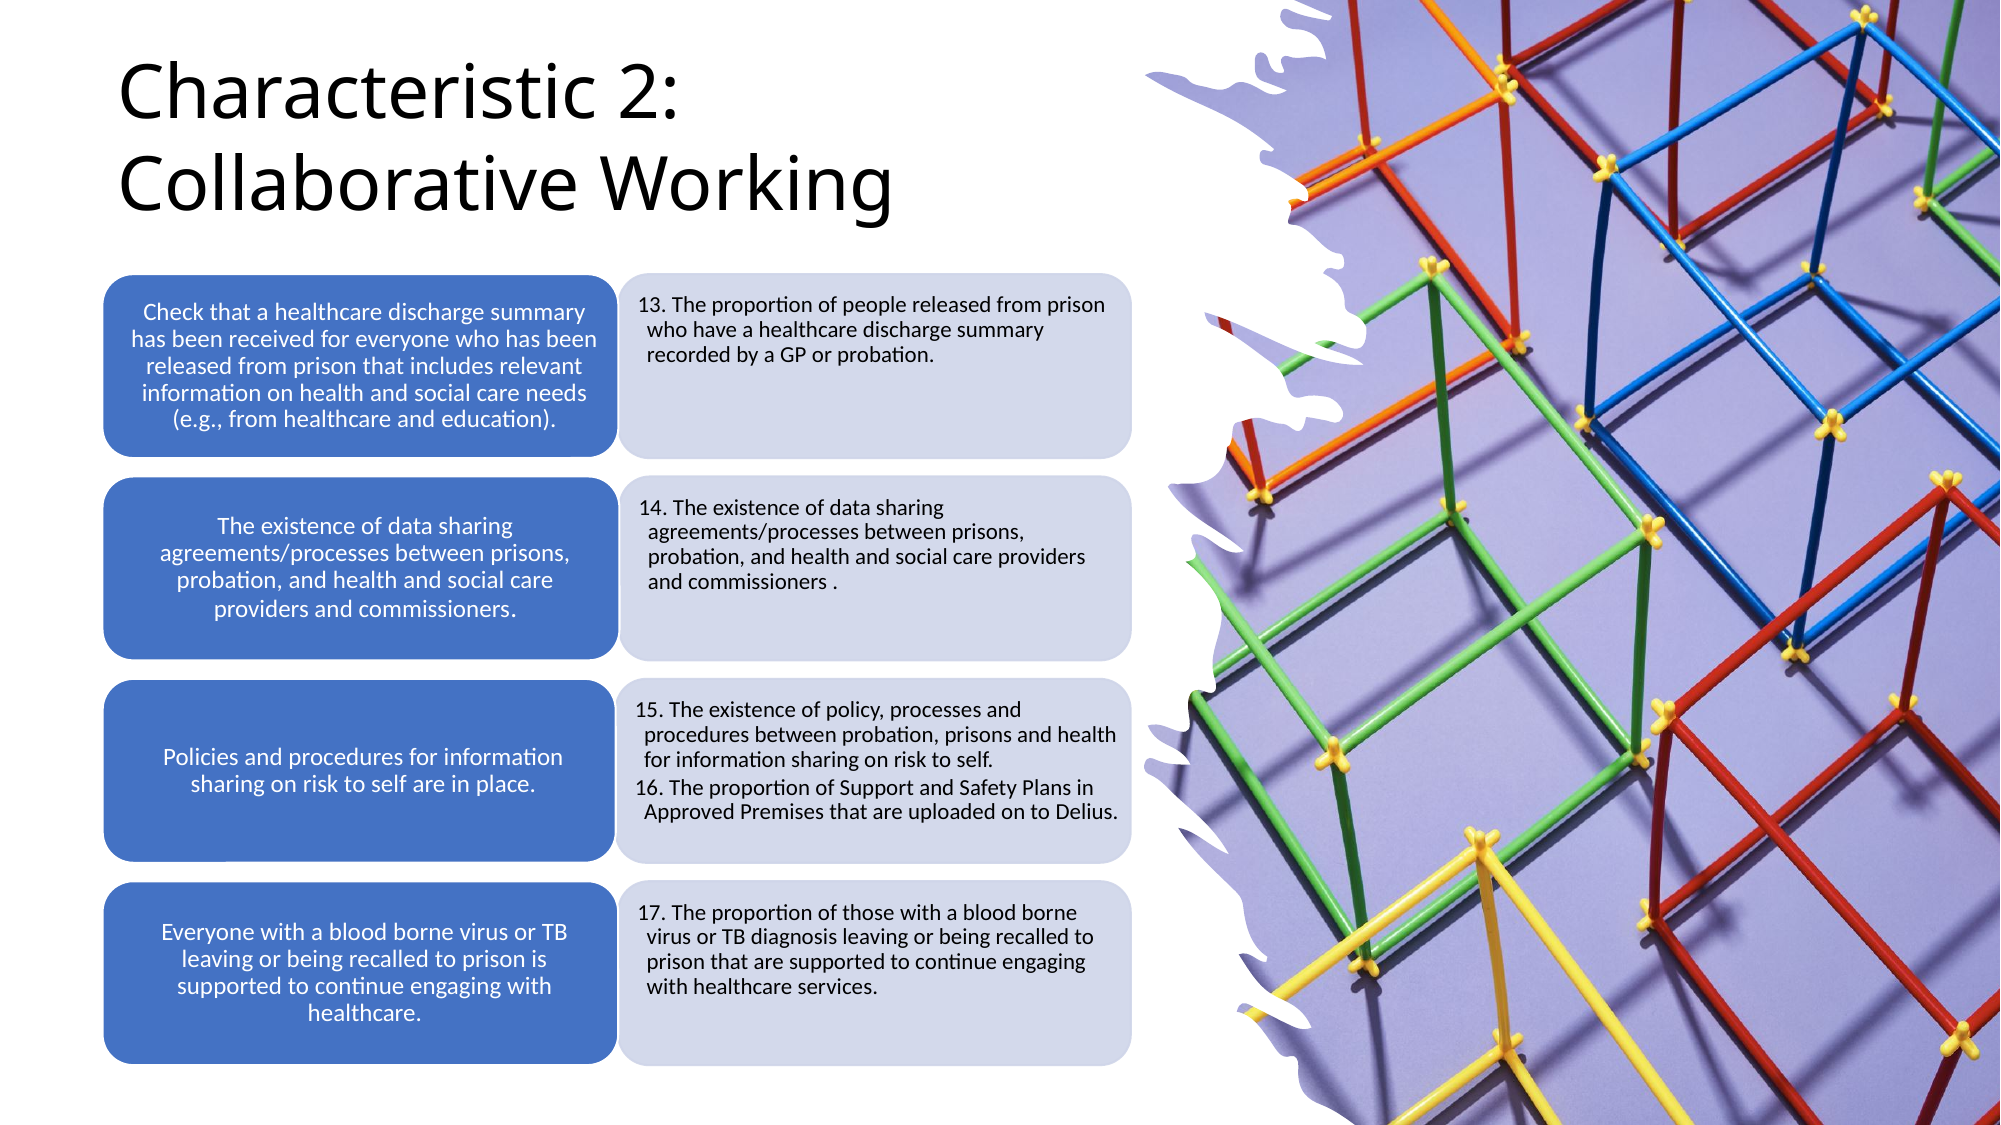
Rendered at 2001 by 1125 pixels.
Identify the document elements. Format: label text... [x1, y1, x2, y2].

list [102, 273, 1132, 1066]
picture [1144, 0, 2000, 1125]
title Characteristic 2: Collaborative Working [102, 36, 1096, 237]
text_box [0, 0, 1144, 1125]
